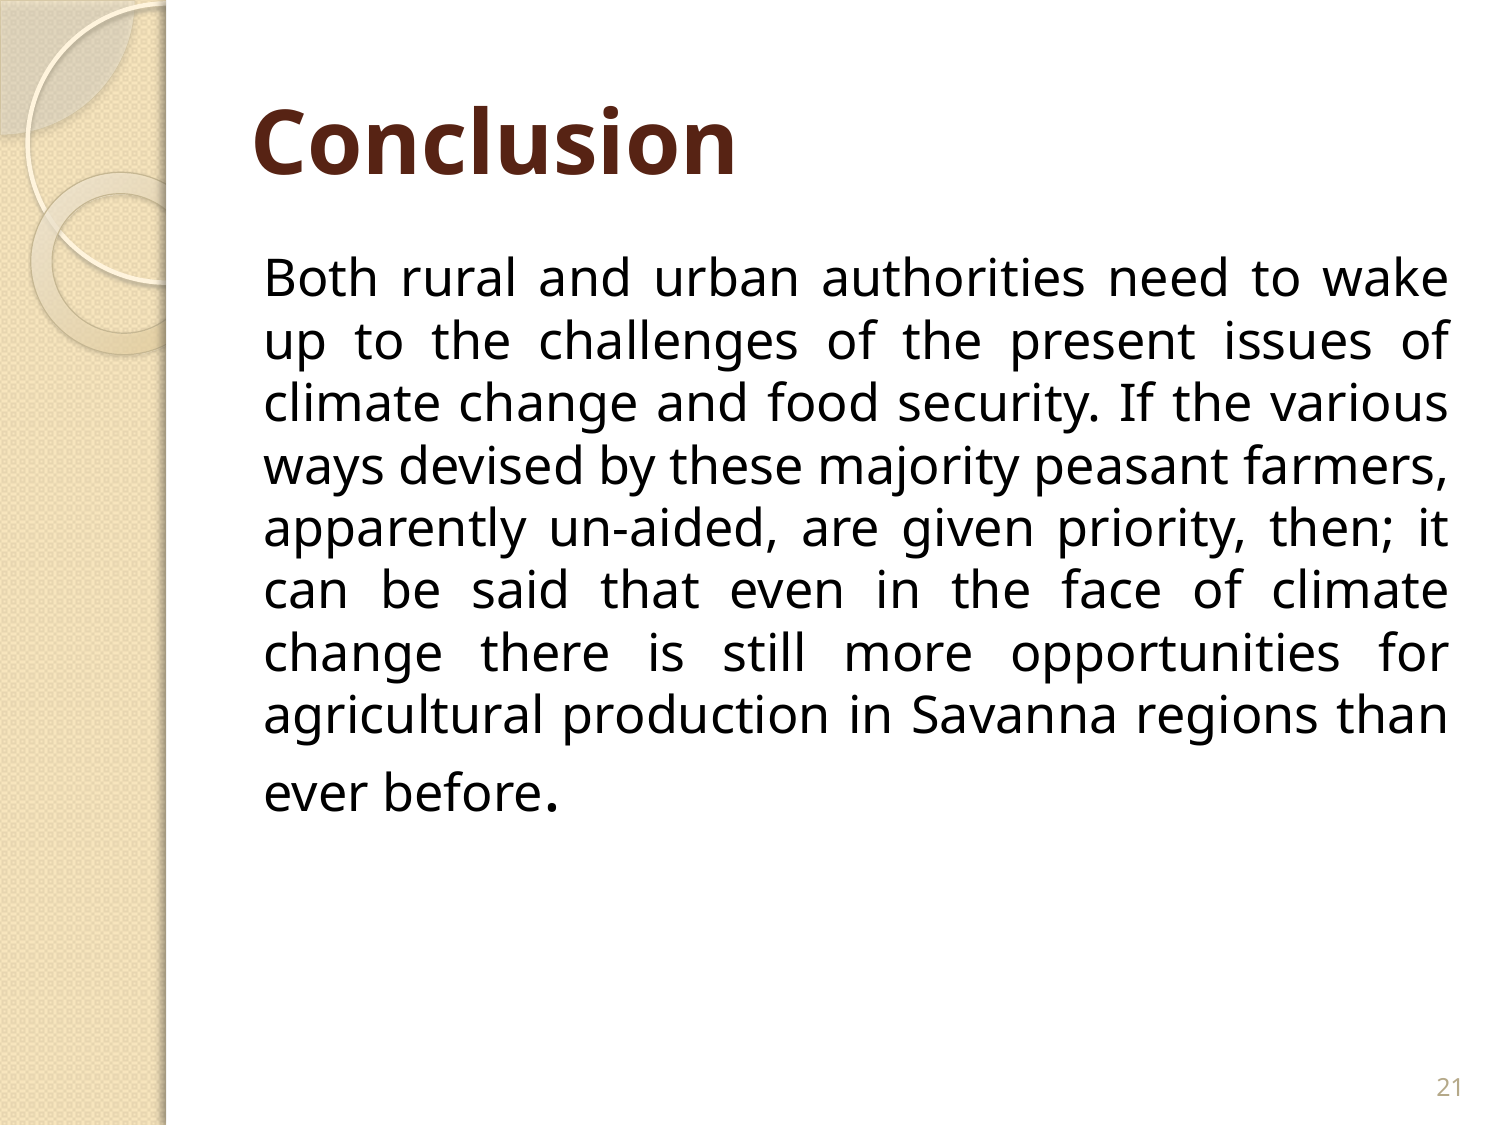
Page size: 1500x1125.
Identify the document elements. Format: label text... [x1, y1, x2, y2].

slide_number 21 [1413, 1034, 1488, 1113]
title Conclusion [235, 45, 1466, 233]
list Both rural and urban authorities need to wake up to the challenges of the present issues of climate change and food security. If the various ways devised by these majority peasant farmers, apparently un-aided, are given priority, then; it can be said that even in the face of climate change there is still more opportunities for agricultural production in Savanna regions than ever before. [235, 237, 1466, 1025]
